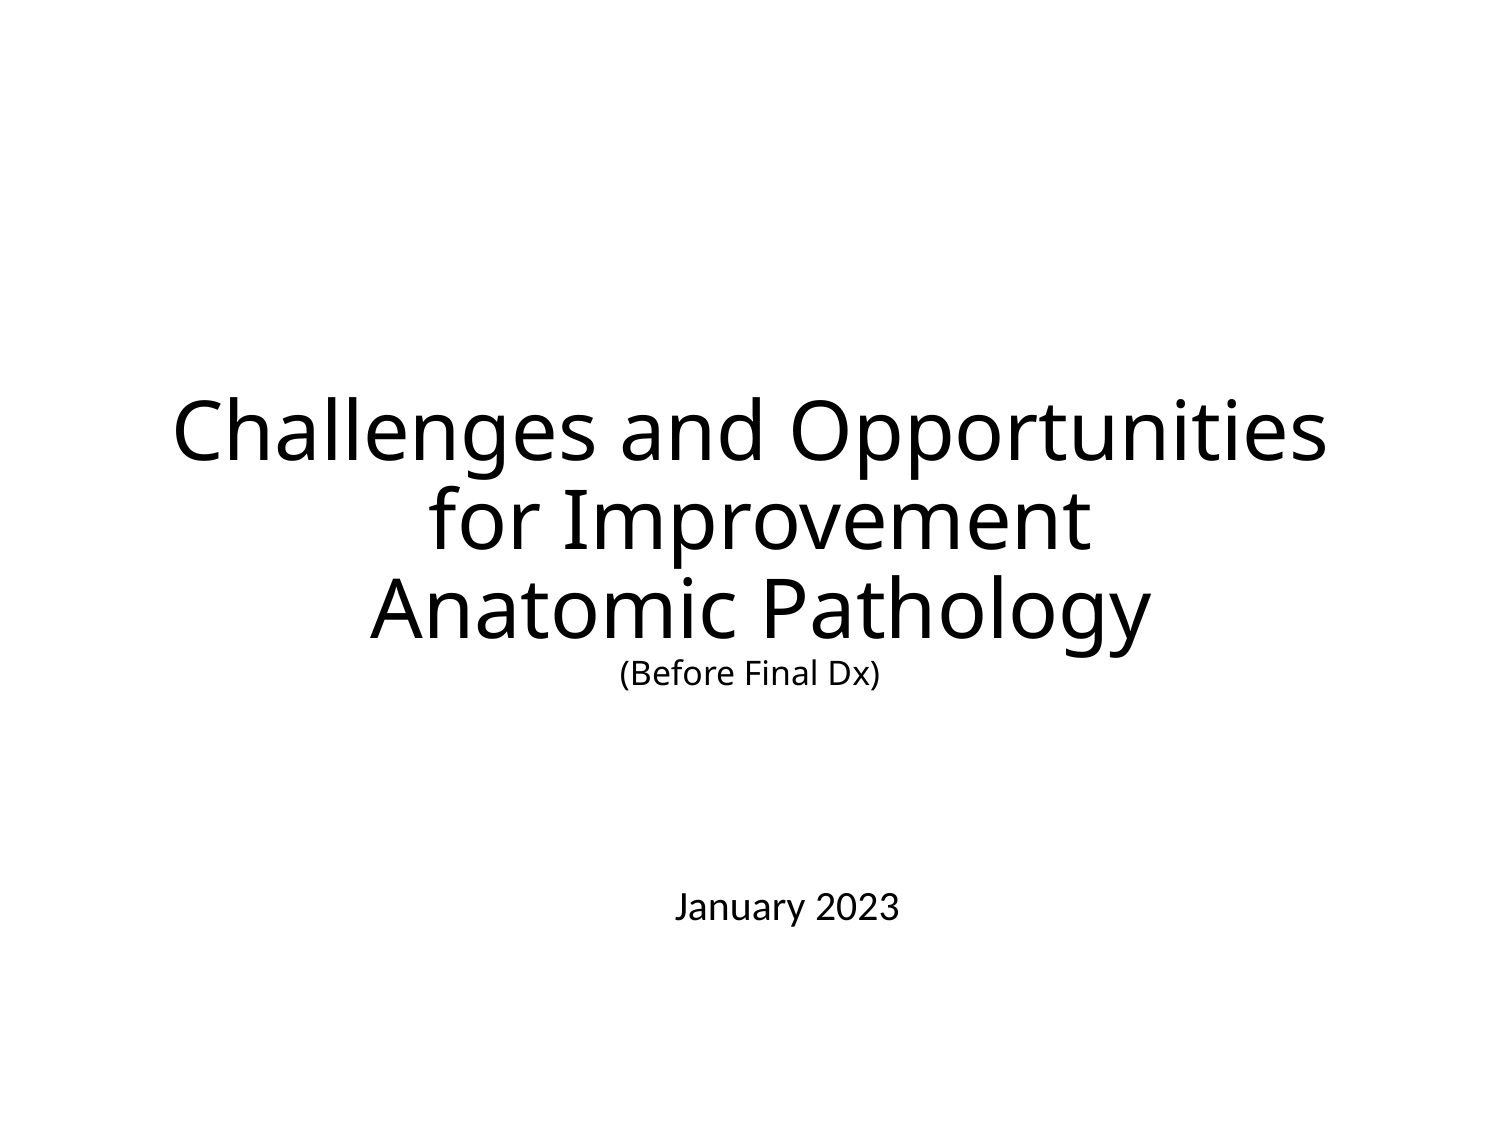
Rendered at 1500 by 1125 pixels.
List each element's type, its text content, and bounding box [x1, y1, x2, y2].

title Challenges and Opportunities for Improvement Anatomic Pathology (Before Final Dx) [112, 50, 1388, 701]
subtitle January 2023 [187, 876, 1313, 1017]
